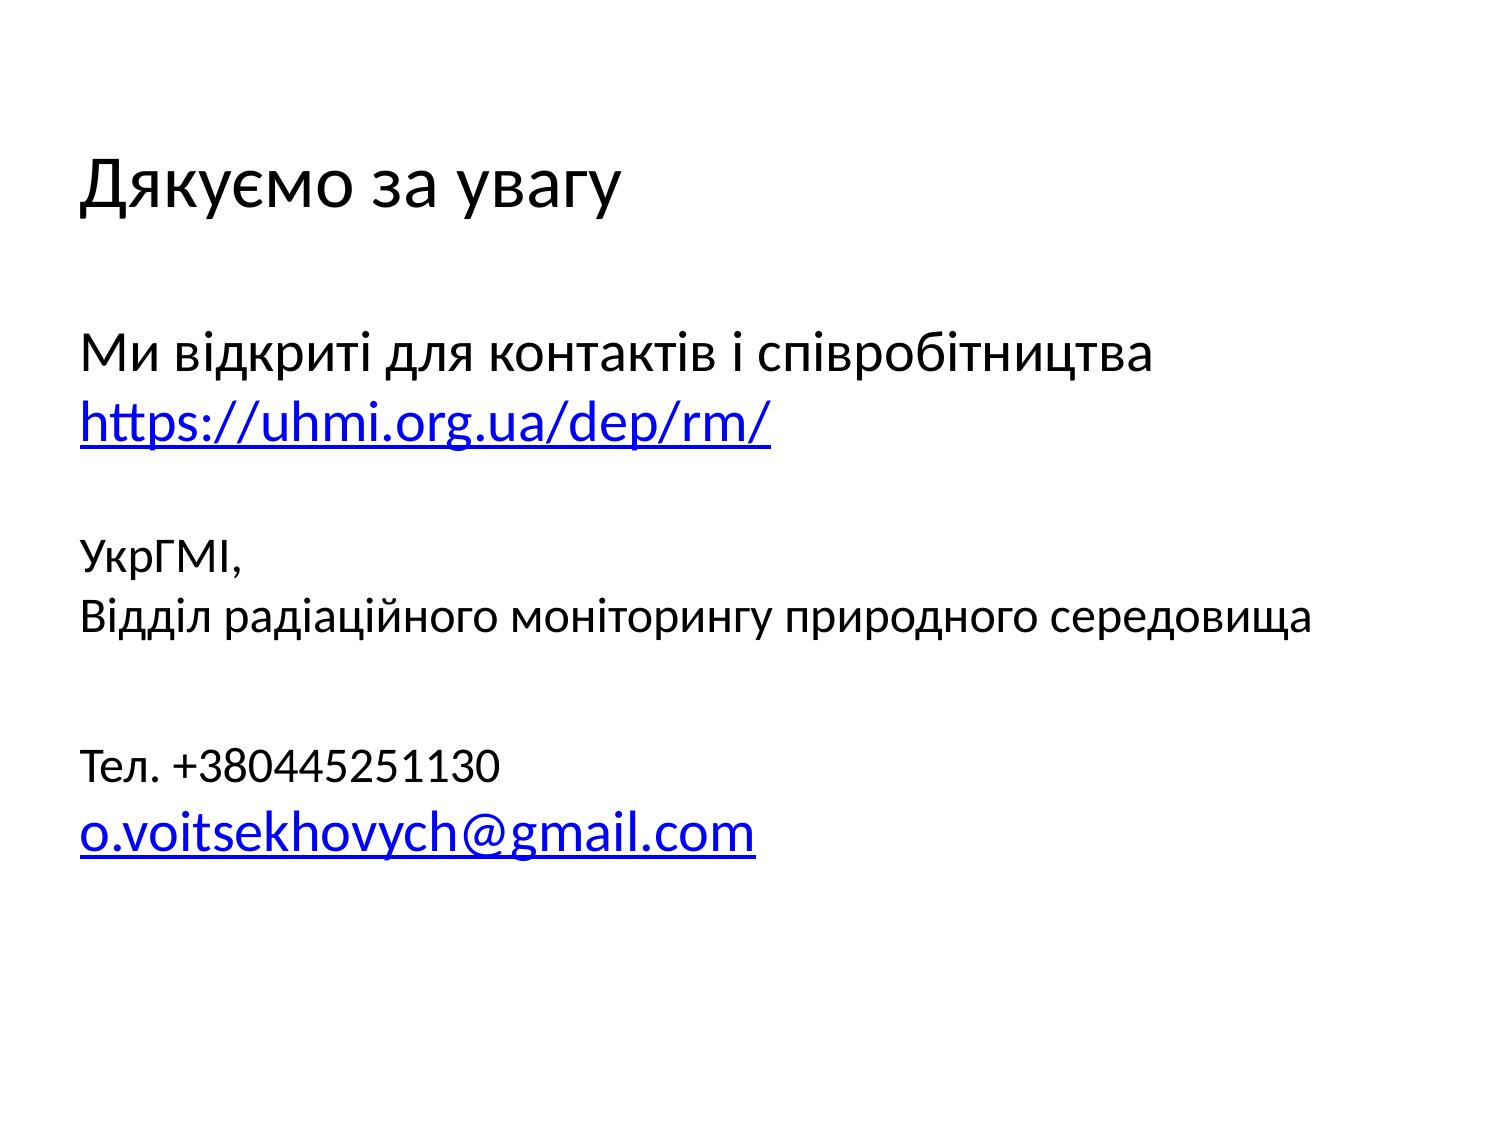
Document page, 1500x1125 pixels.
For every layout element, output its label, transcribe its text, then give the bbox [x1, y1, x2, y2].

text_box Дякуємо за увагу Ми відкриті для контактів і співробітництва https://uhmi.org.ua/dep/rm/ УкрГМІ, Відділ радіаційного моніторингу природного середовища Тел. +380445251130 o.voitsekhovych@gmail.com [64, 125, 1483, 941]
